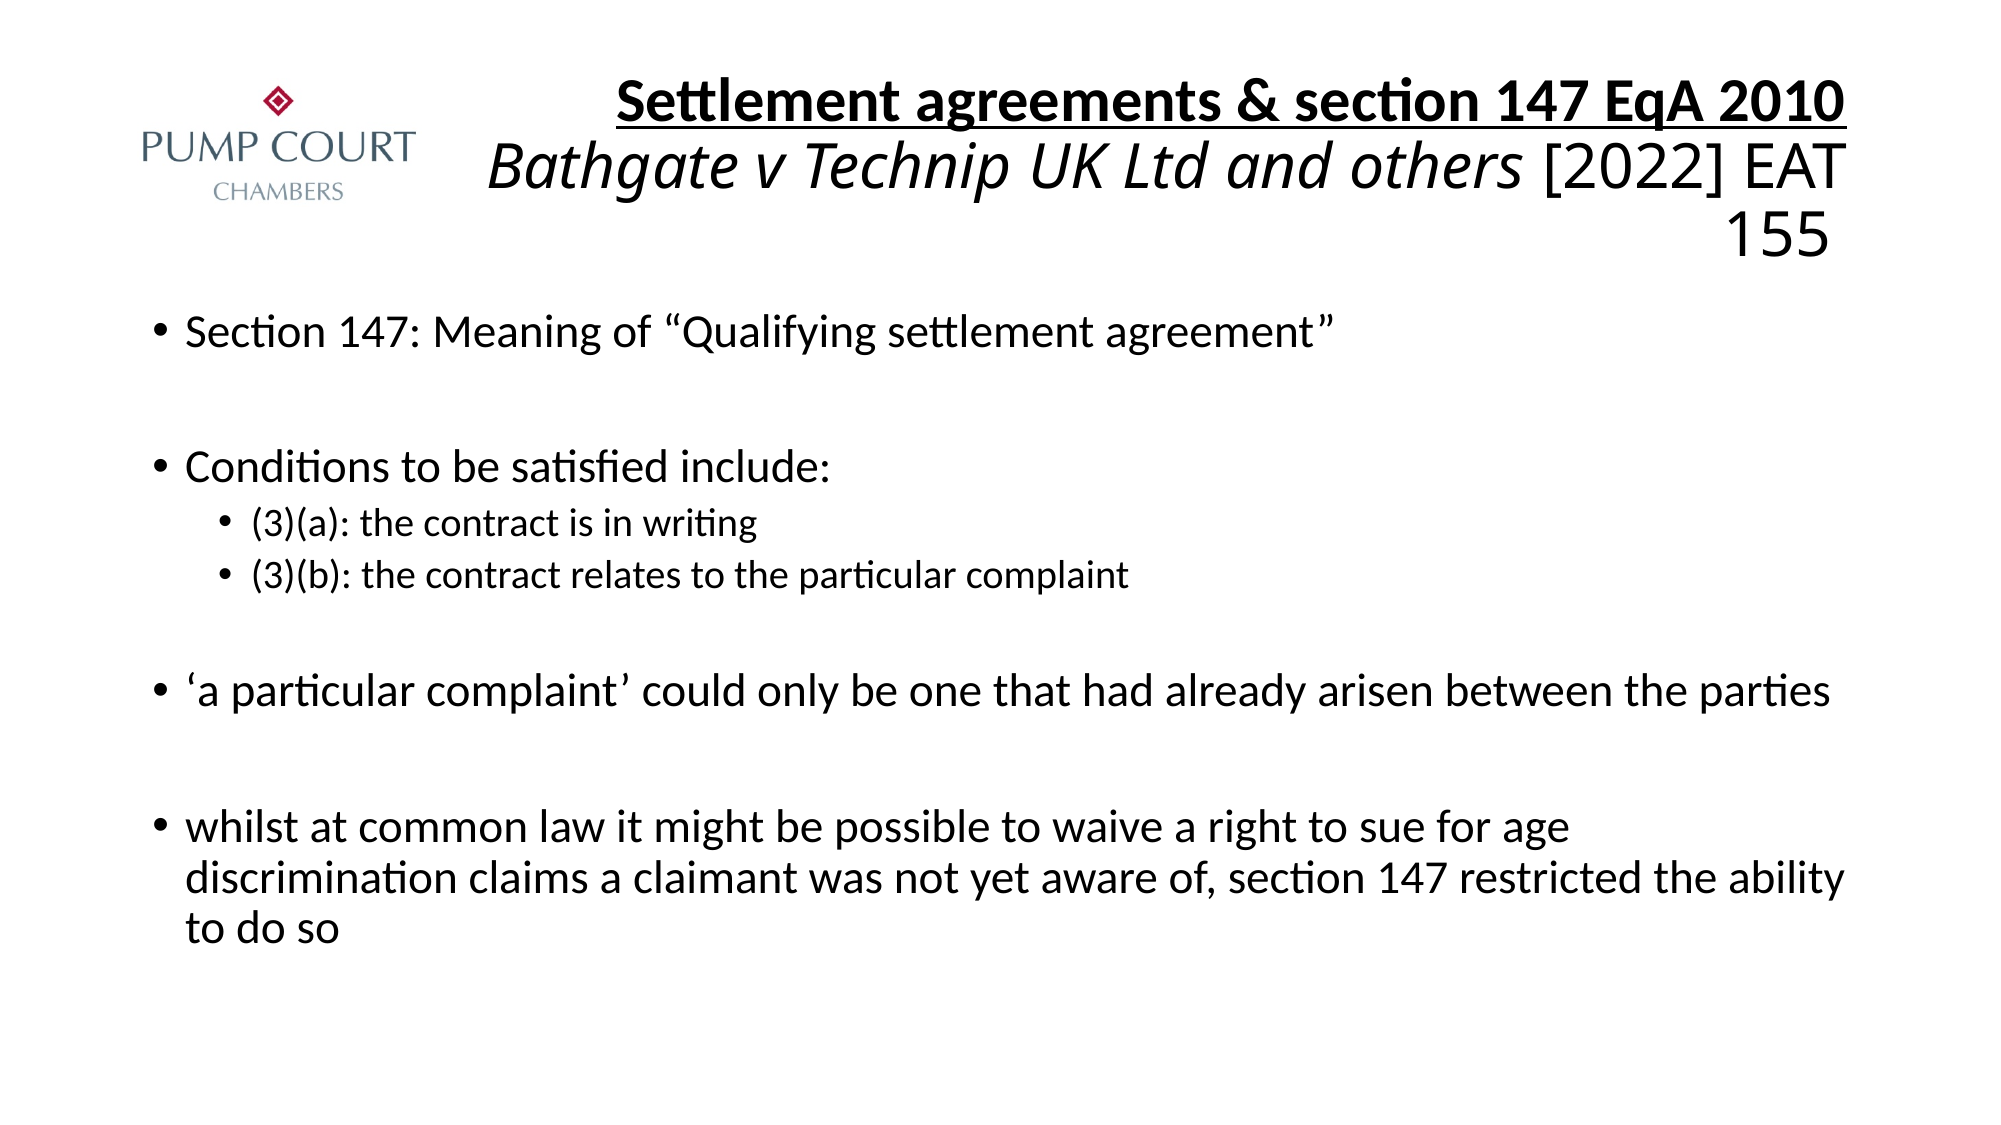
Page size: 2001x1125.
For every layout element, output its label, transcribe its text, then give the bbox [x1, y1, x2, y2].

list Section 147: Meaning of “Qualifying settlement agreement” Conditions to be satisfied include: (3)(a): the contract is in writing (3)(b): the contract relates to the particular complaint ‘a particular complaint’ could only be one that had already arisen between the parties whilst at common law it might be possible to waive a right to sue for age discrimination claims a claimant was not yet aware of, section 147 restricted the ability to do so [137, 299, 1863, 1014]
title Settlement agreements & section 147 EqA 2010 Bathgate v Technip UK Ltd and others [2022] EAT 155 [421, 59, 1863, 278]
picture [137, 78, 422, 207]
